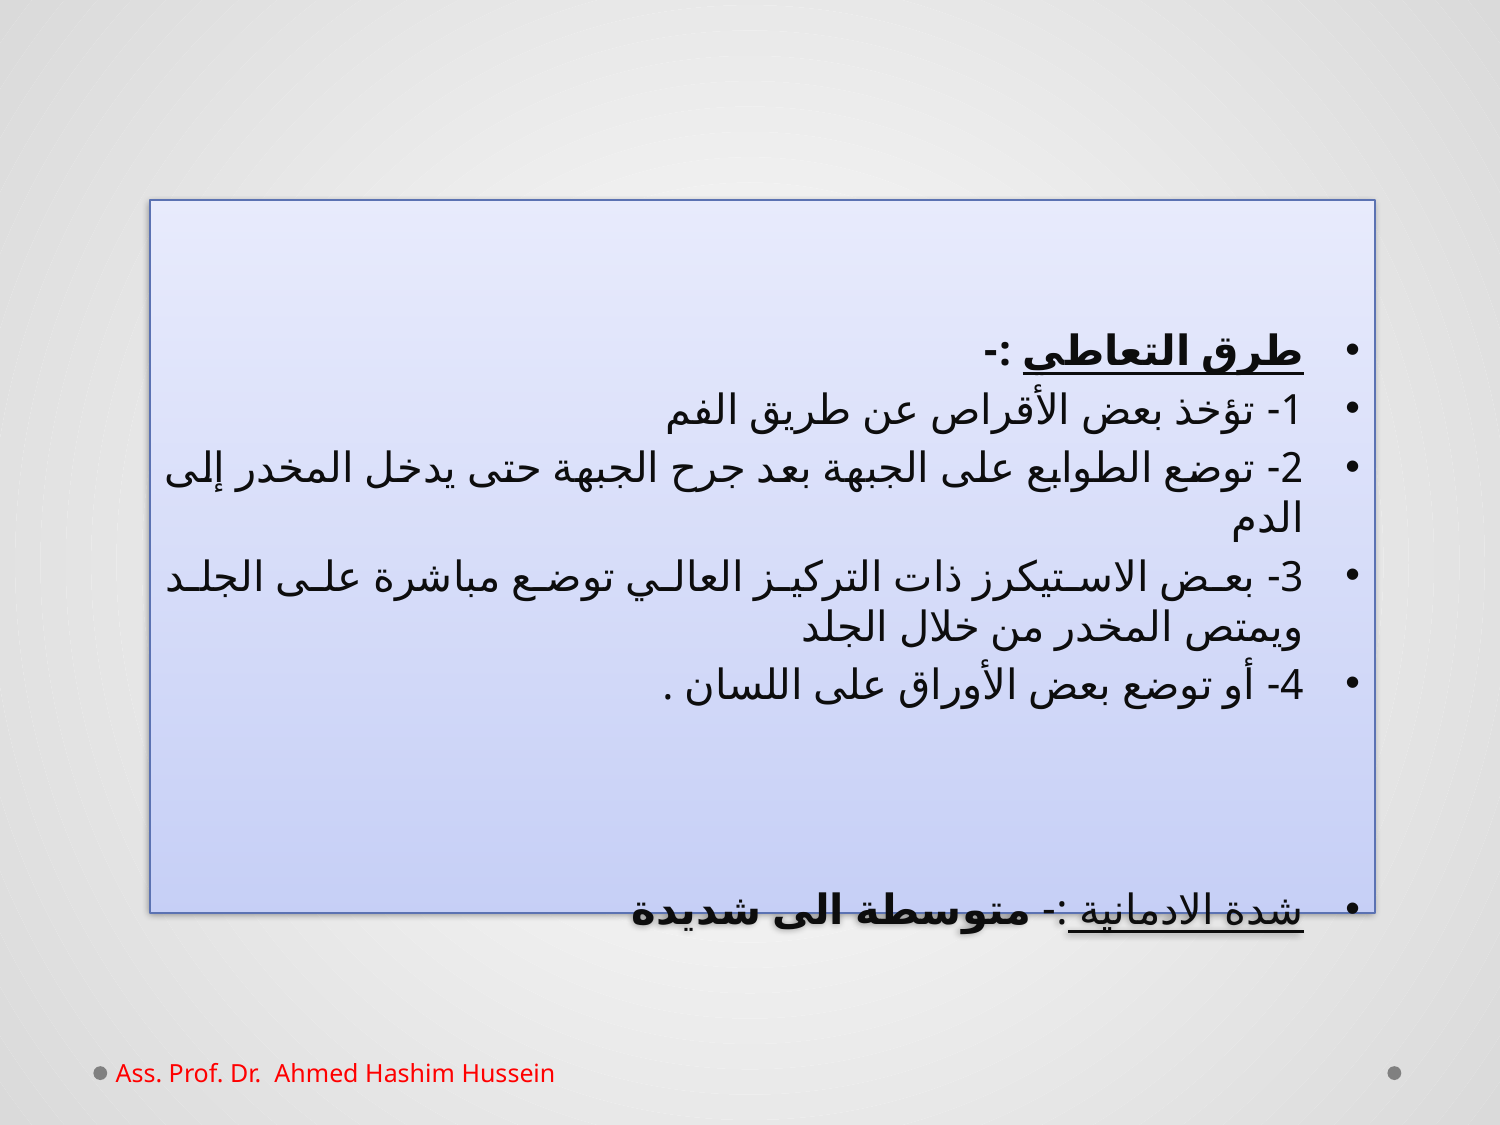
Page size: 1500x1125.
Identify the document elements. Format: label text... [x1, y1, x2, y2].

list طرق التعاطي :- 1- تؤخذ بعض الأقراص عن طريق الفم 2- توضع الطوابع على الجبهة بعد جرح الجبهة حتى يدخل المخدر إلى الدم 3- بعض الاستيكرز ذات التركيز العالي توضع مباشرة على الجلد ويمتص المخدر من خلال الجلد 4- أو توضع بعض الأوراق على اللسان . شدة الادمانية :- متوسطة الى شديدة [149, 199, 1376, 914]
footer Ass. Prof. Dr. Ahmed Hashim Hussein [108, 1042, 576, 1103]
